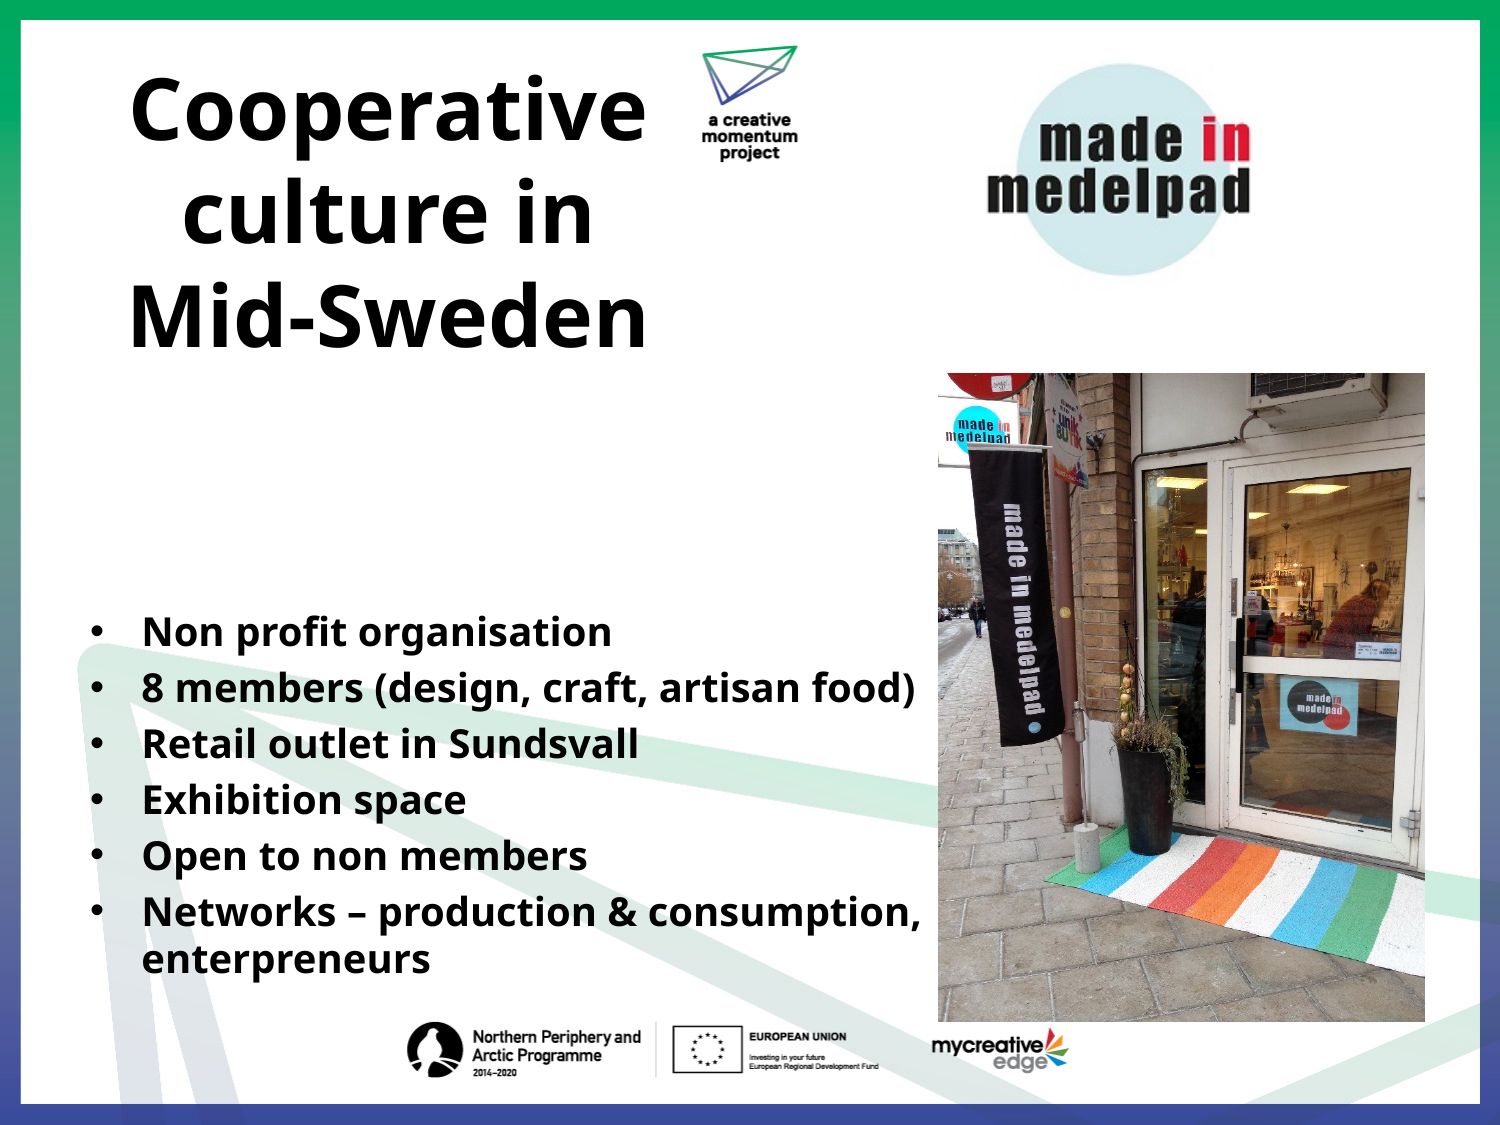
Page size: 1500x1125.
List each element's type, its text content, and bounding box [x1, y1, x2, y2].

picture [0, 0, 1500, 1125]
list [962, 40, 1276, 300]
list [937, 373, 1425, 1022]
list Non profit organisation 8 members (design, craft, artisan food) Retail outlet in Sundsvall Exhibition space Open to non members Networks – production & consumption, enterpreneurs [75, 373, 939, 1035]
title Cooperative culture in Mid-Sweden [75, 45, 703, 373]
